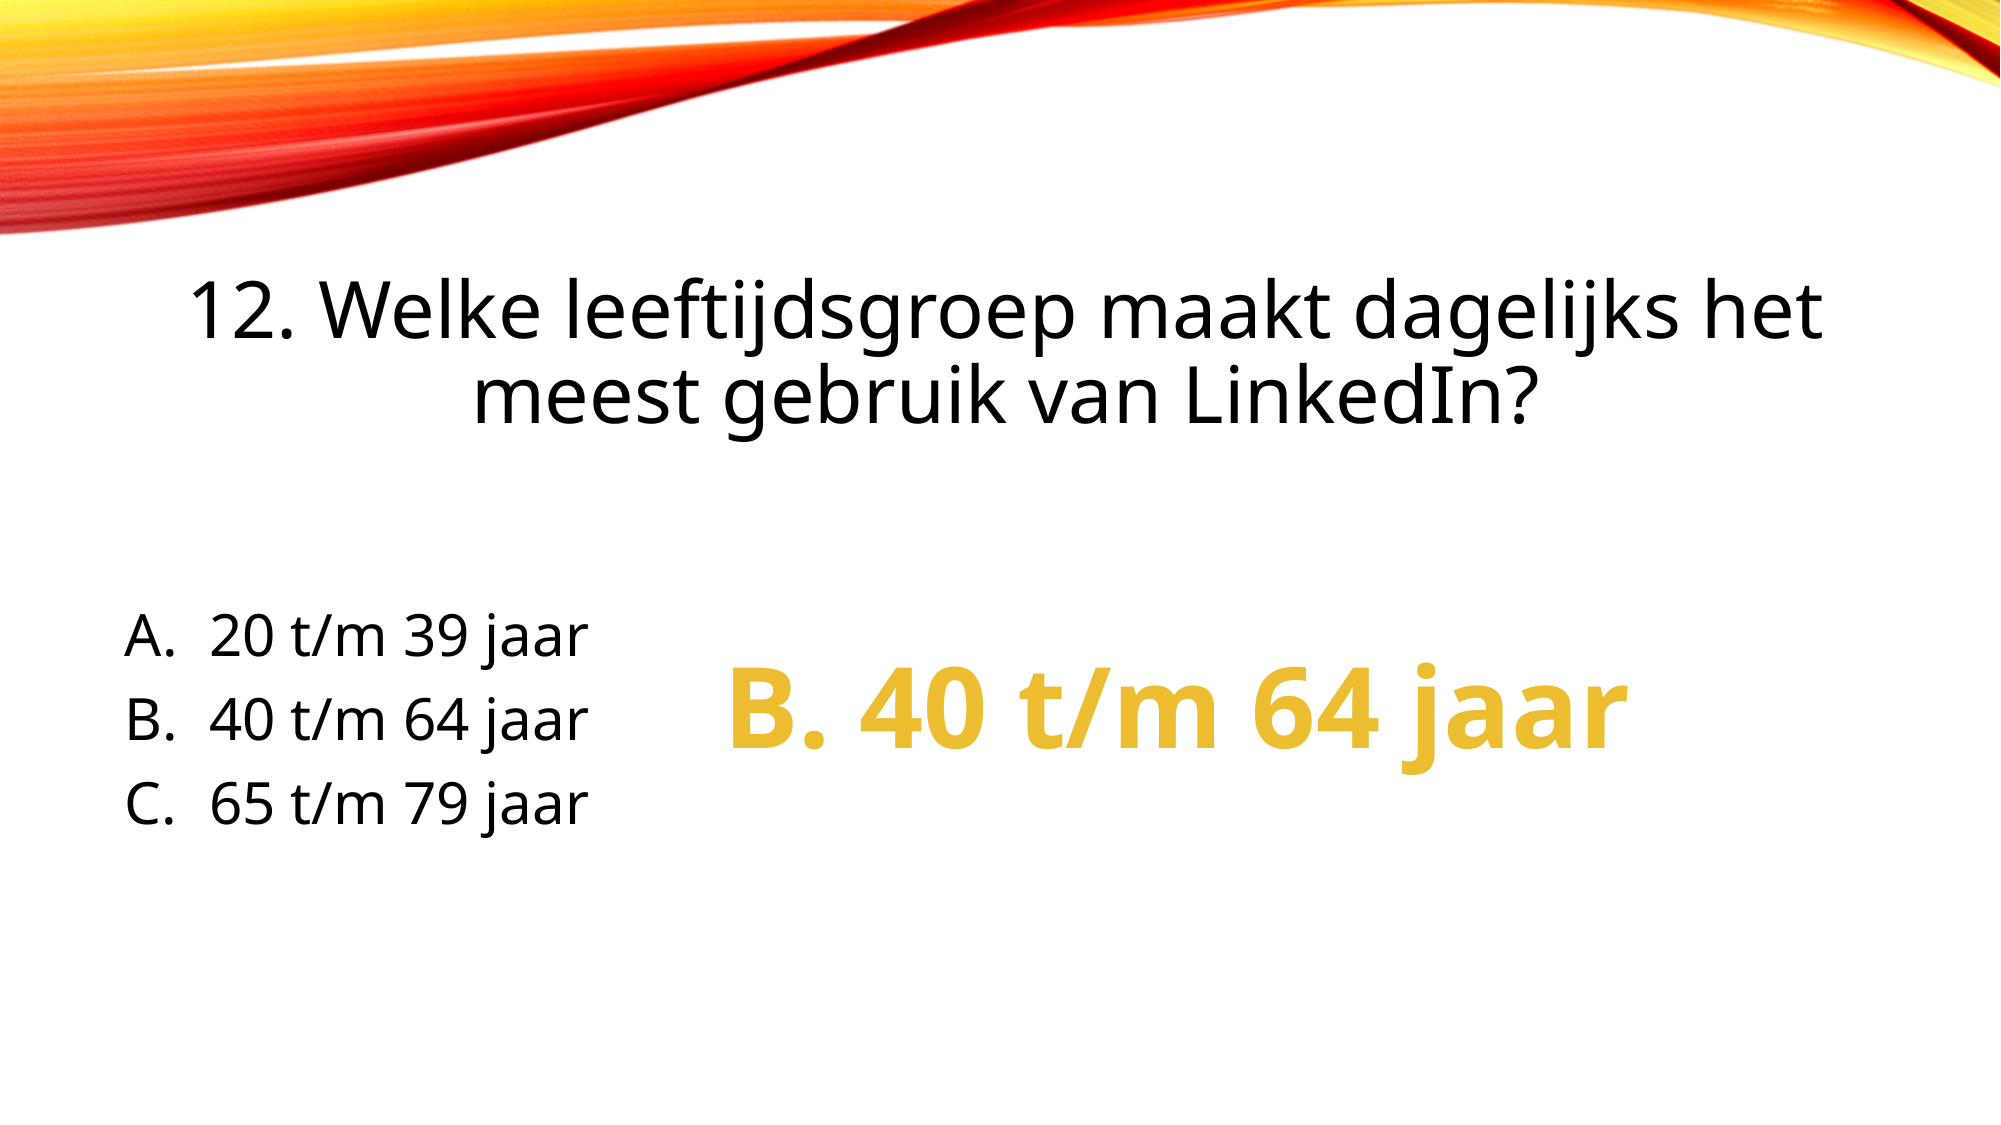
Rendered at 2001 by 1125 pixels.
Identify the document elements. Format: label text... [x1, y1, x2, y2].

title 12. Welke leeftijdsgroep maakt dagelijks het meest gebruik van LinkedIn? [126, 249, 1885, 462]
list 20 t/m 39 jaar 40 t/m 64 jaar 65 t/m 79 jaar [109, 599, 1885, 872]
picture [0, 0, 2000, 237]
text_box B. 40 t/m 64 jaar [709, 628, 1647, 779]
